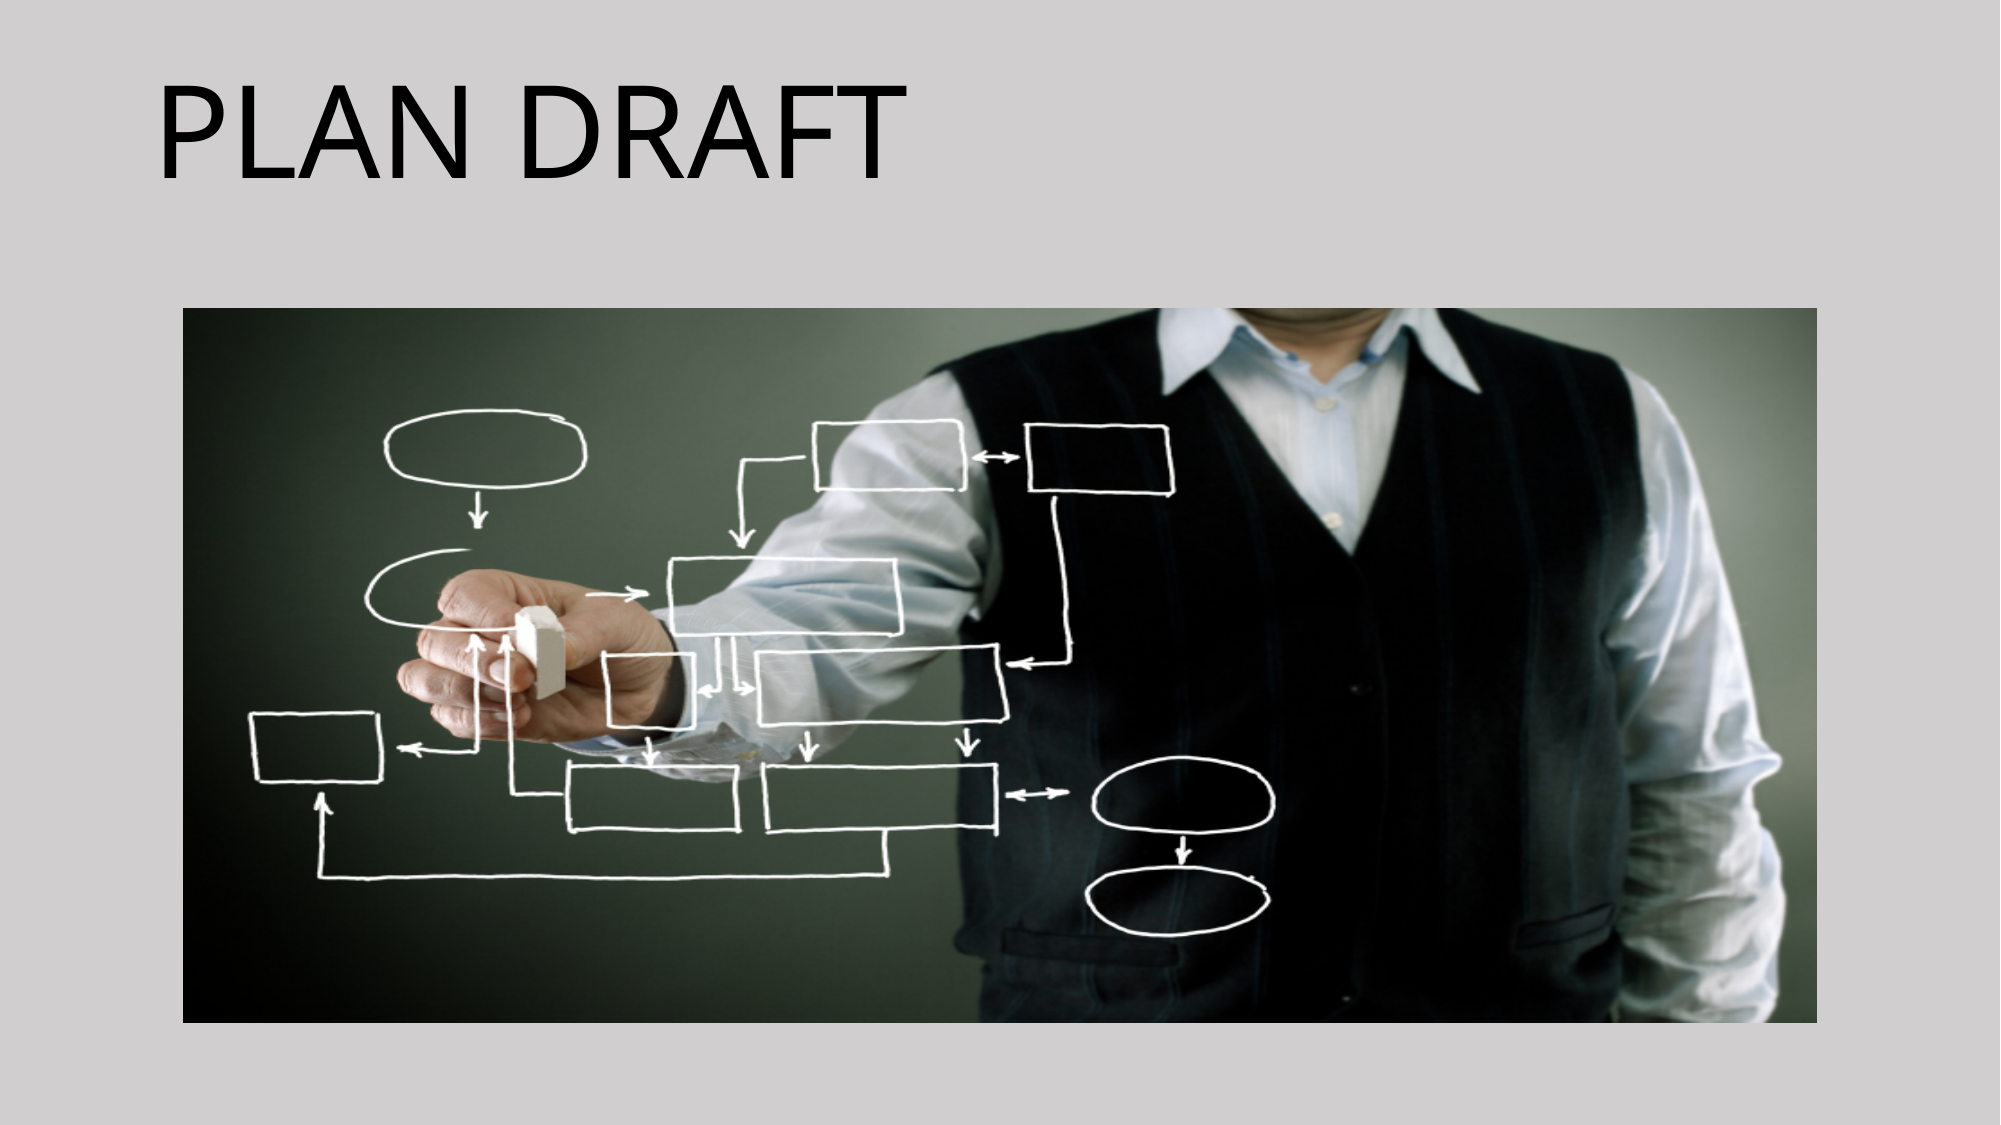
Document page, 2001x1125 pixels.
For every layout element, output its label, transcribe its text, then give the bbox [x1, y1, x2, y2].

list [137, 308, 1863, 1023]
title PLAN DRAFT [137, 59, 1863, 278]
